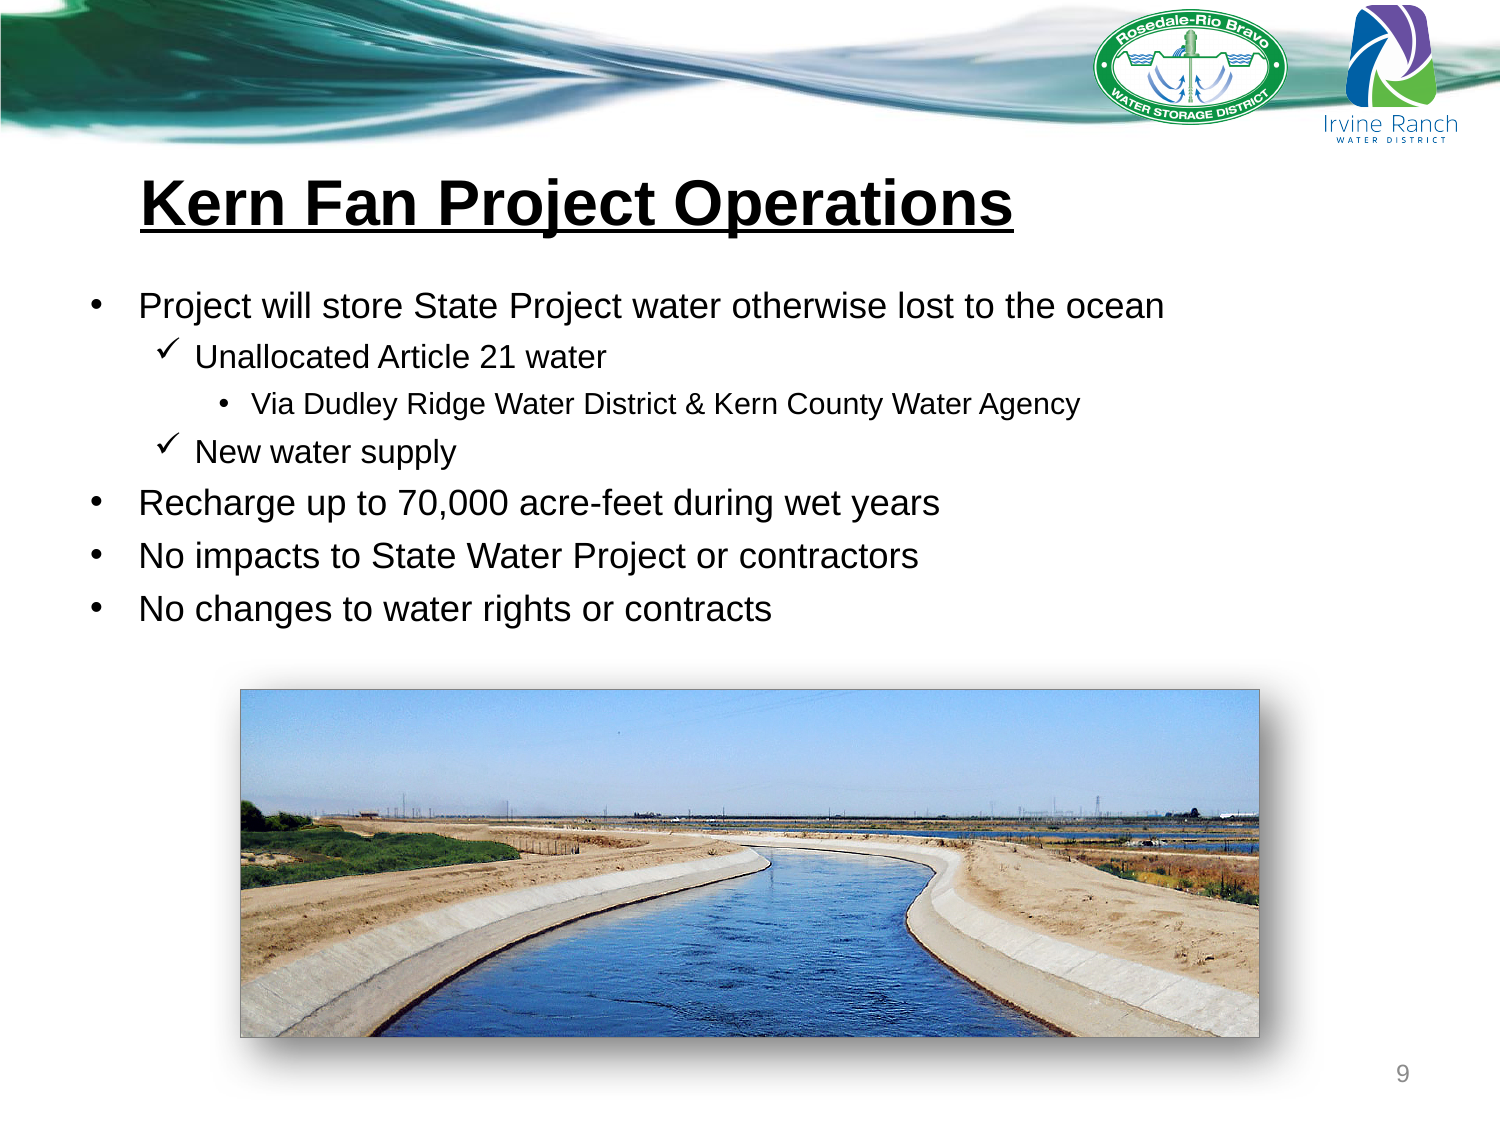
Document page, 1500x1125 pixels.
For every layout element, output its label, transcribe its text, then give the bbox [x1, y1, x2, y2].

picture [240, 689, 1260, 1039]
slide_number 9 [1074, 1042, 1425, 1103]
text_box Kern Fan Project Operations [124, 149, 1368, 300]
picture [0, 0, 1500, 150]
list Project will store State Project water otherwise lost to the ocean Unallocated Article 21 water Via Dudley Ridge Water District & Kern County Water Agency New water supply Recharge up to 70,000 acre-feet during wet years No impacts to State Water Project or contractors No changes to water rights or contracts [75, 275, 1425, 638]
